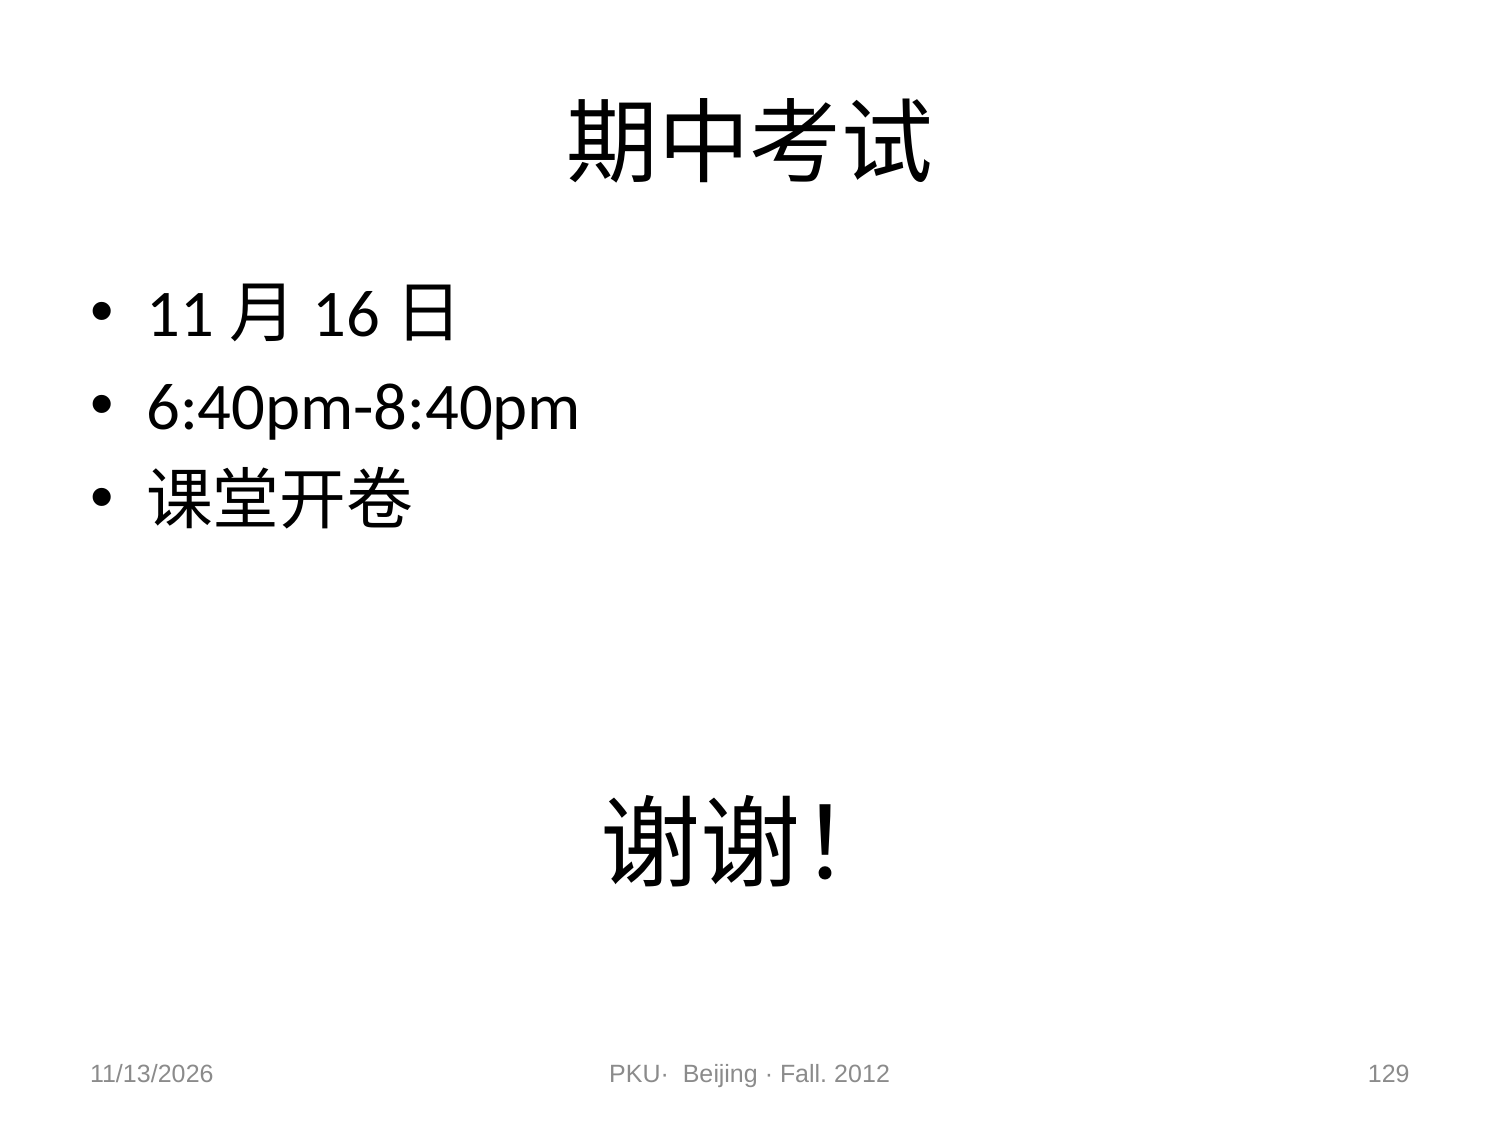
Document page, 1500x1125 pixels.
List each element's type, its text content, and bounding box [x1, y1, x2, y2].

list 11月16日 6:40pm-8:40pm 课堂开卷 [75, 262, 1425, 1005]
slide_number 129 [1074, 1042, 1425, 1103]
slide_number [75, 1042, 425, 1103]
title 期中考试 [75, 45, 1425, 233]
footer PKU· Beijing · Fall. 2012 [512, 1042, 988, 1103]
text_box 谢谢！ [194, 692, 1282, 957]
